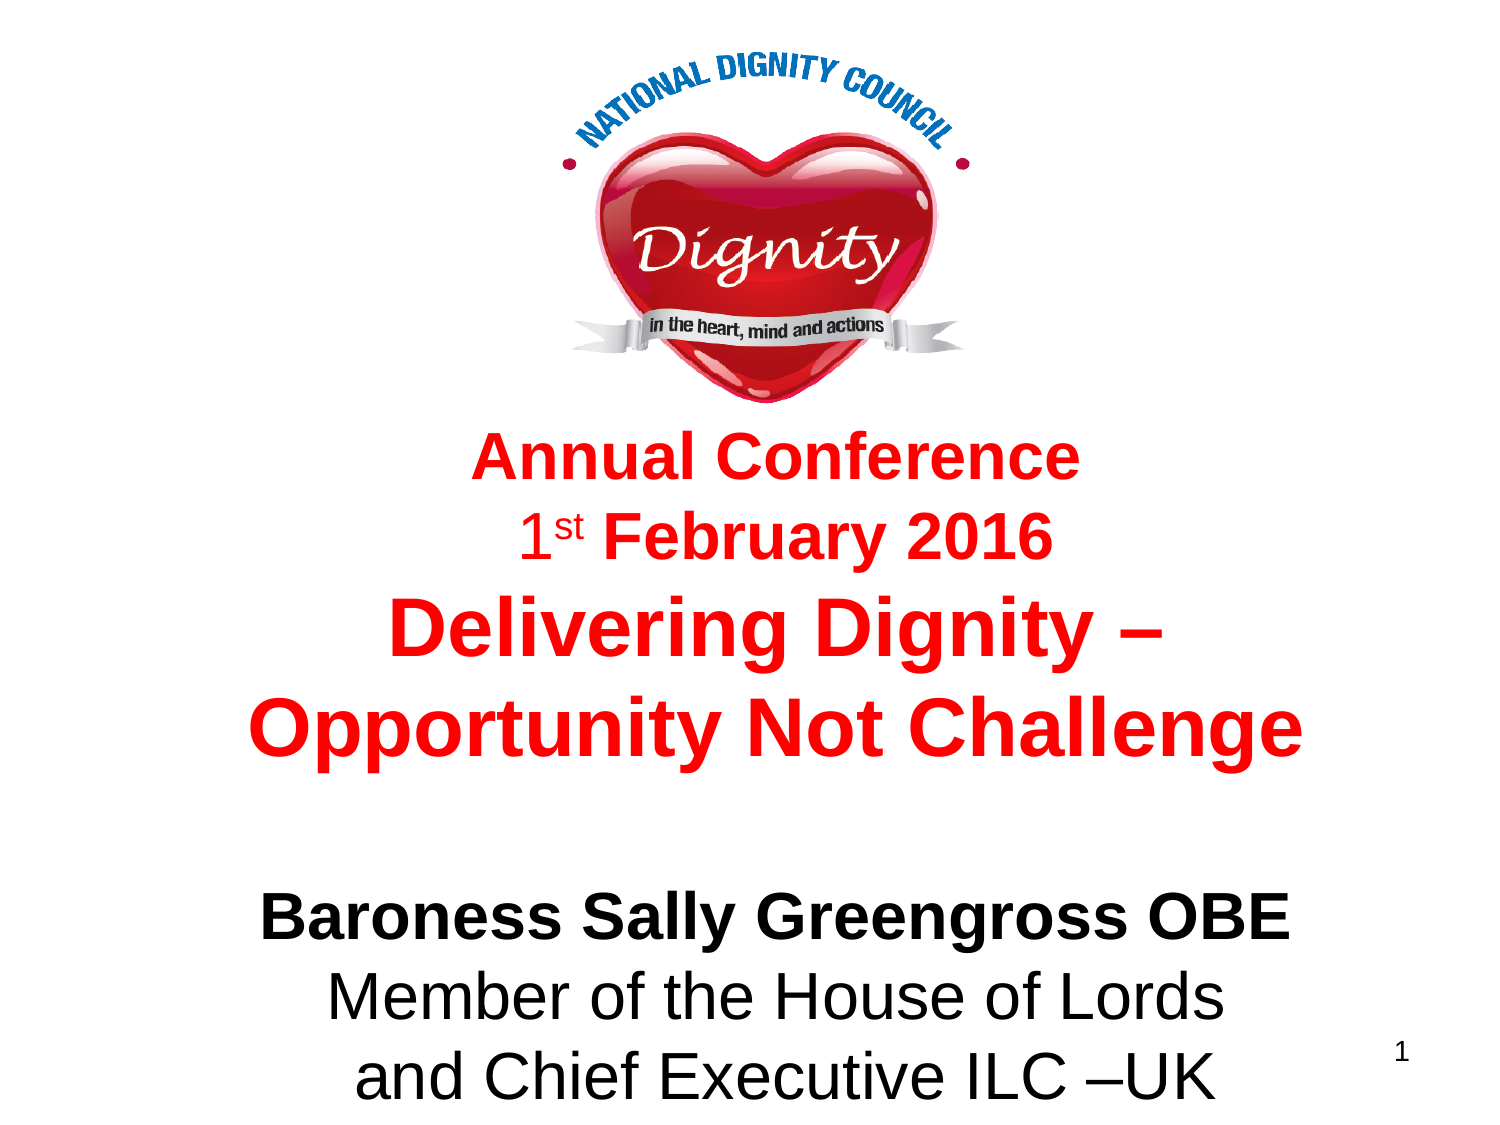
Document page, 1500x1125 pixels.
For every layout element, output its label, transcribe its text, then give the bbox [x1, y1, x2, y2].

title Annual Conference 1st February 2016 Delivering Dignity – Opportunity Not Challenge Baroness Sally Greengross OBE Member of the House of Lords and Chief Executive ILC –UK [0, 887, 1500, 1125]
picture [492, 42, 1061, 426]
